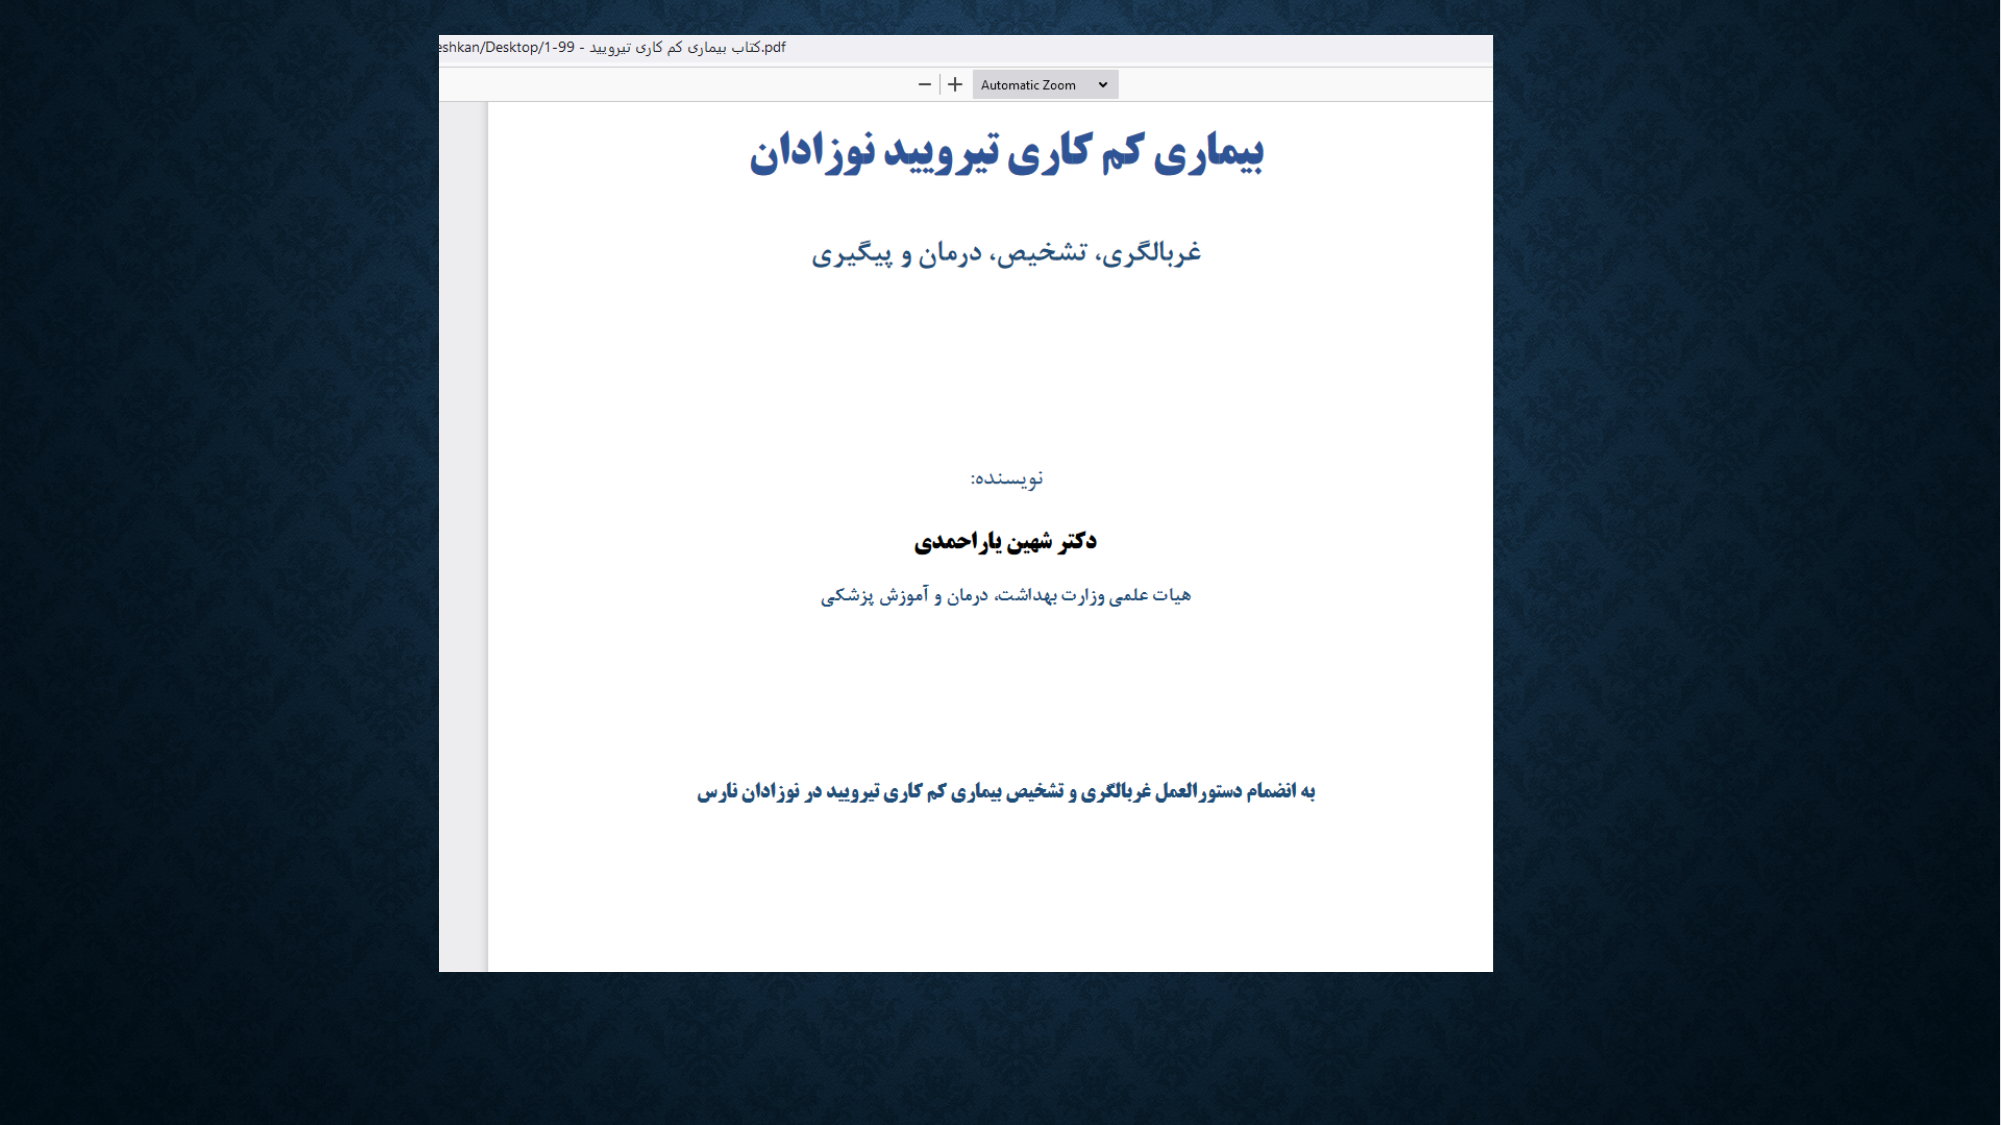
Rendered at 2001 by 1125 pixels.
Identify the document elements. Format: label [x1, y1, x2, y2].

picture [438, 35, 1494, 972]
